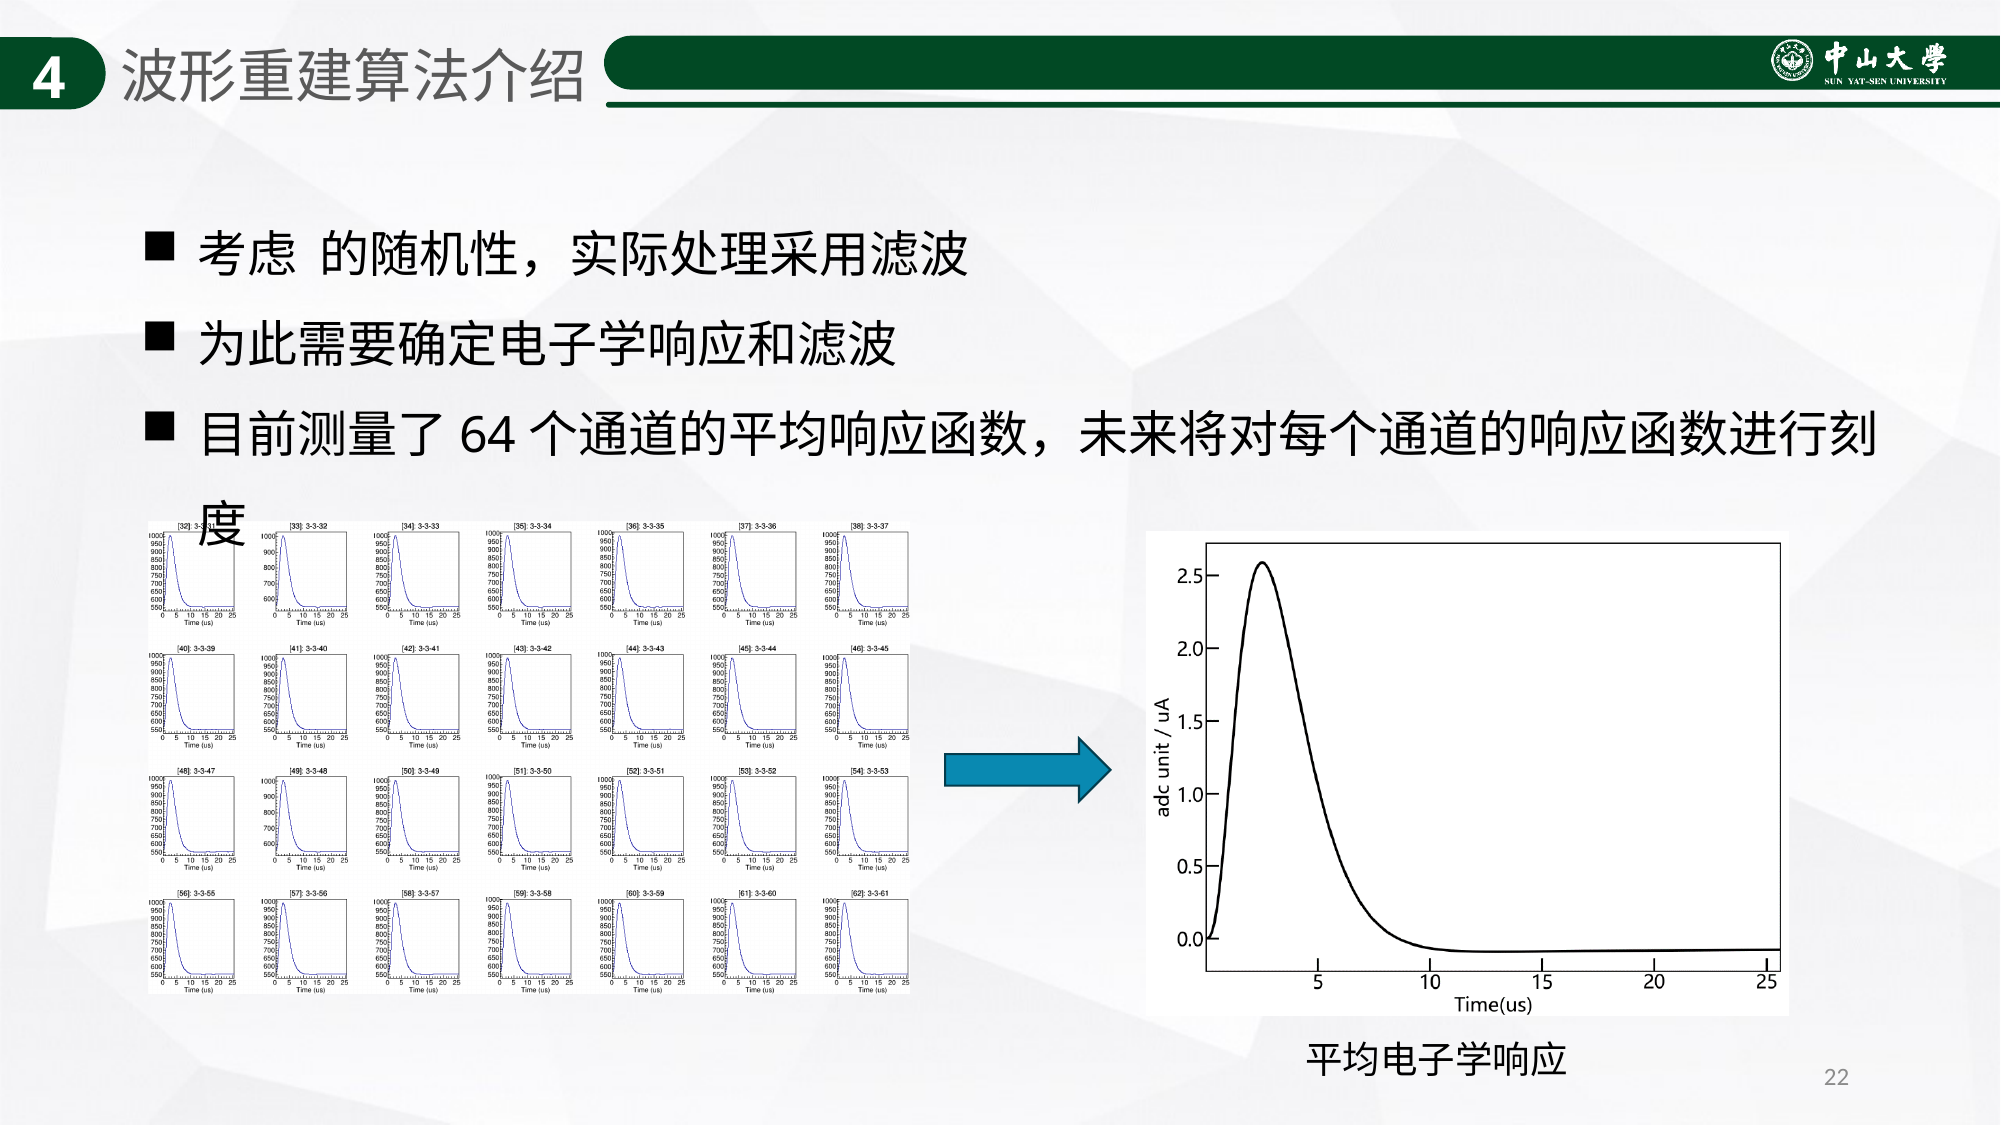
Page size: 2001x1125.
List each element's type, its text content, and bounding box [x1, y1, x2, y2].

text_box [603, 35, 2000, 108]
picture [0, 0, 2001, 1125]
text_box 波形重建算法介绍 [105, 31, 651, 117]
slide_number 22 [1414, 1045, 1865, 1105]
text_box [0, 33, 106, 119]
text_box [944, 735, 1112, 804]
